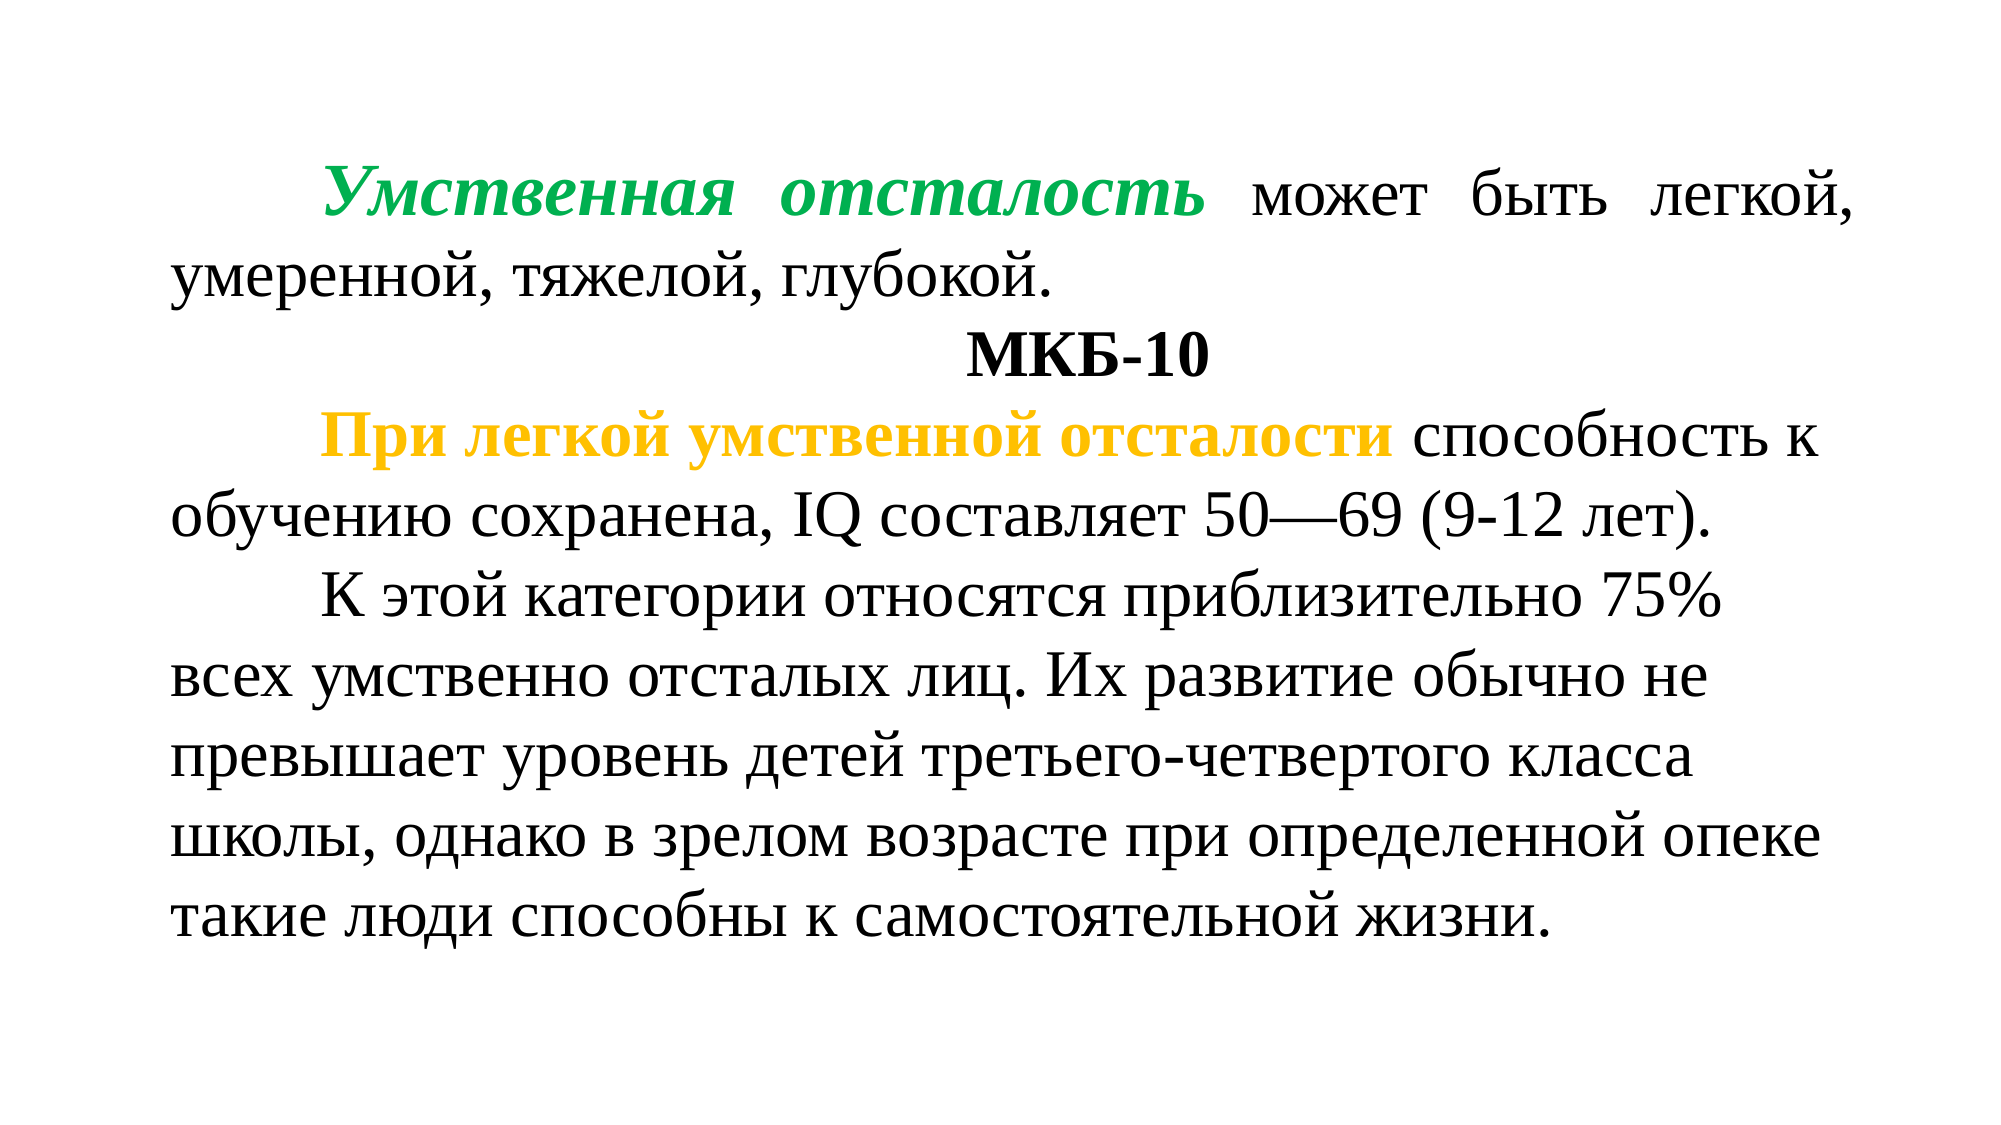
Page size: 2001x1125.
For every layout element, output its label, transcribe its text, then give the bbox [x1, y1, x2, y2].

text_box Умственная отсталость может быть легкой, умеренной, тяжелой, глубокой. МКБ-10 При легкой умственной отсталости способность к обучению сохранена, IQ составляет 50—69 (9-12 лет). К этой категории относятся приблизительно 75% всех умственно отсталых лиц. Их развитие обычно не превышает уровень детей третьего-четвертого класса школы, однако в зрелом возрасте при определенной опеке такие люди способны к самостоятельной жизни. [155, 132, 1872, 957]
